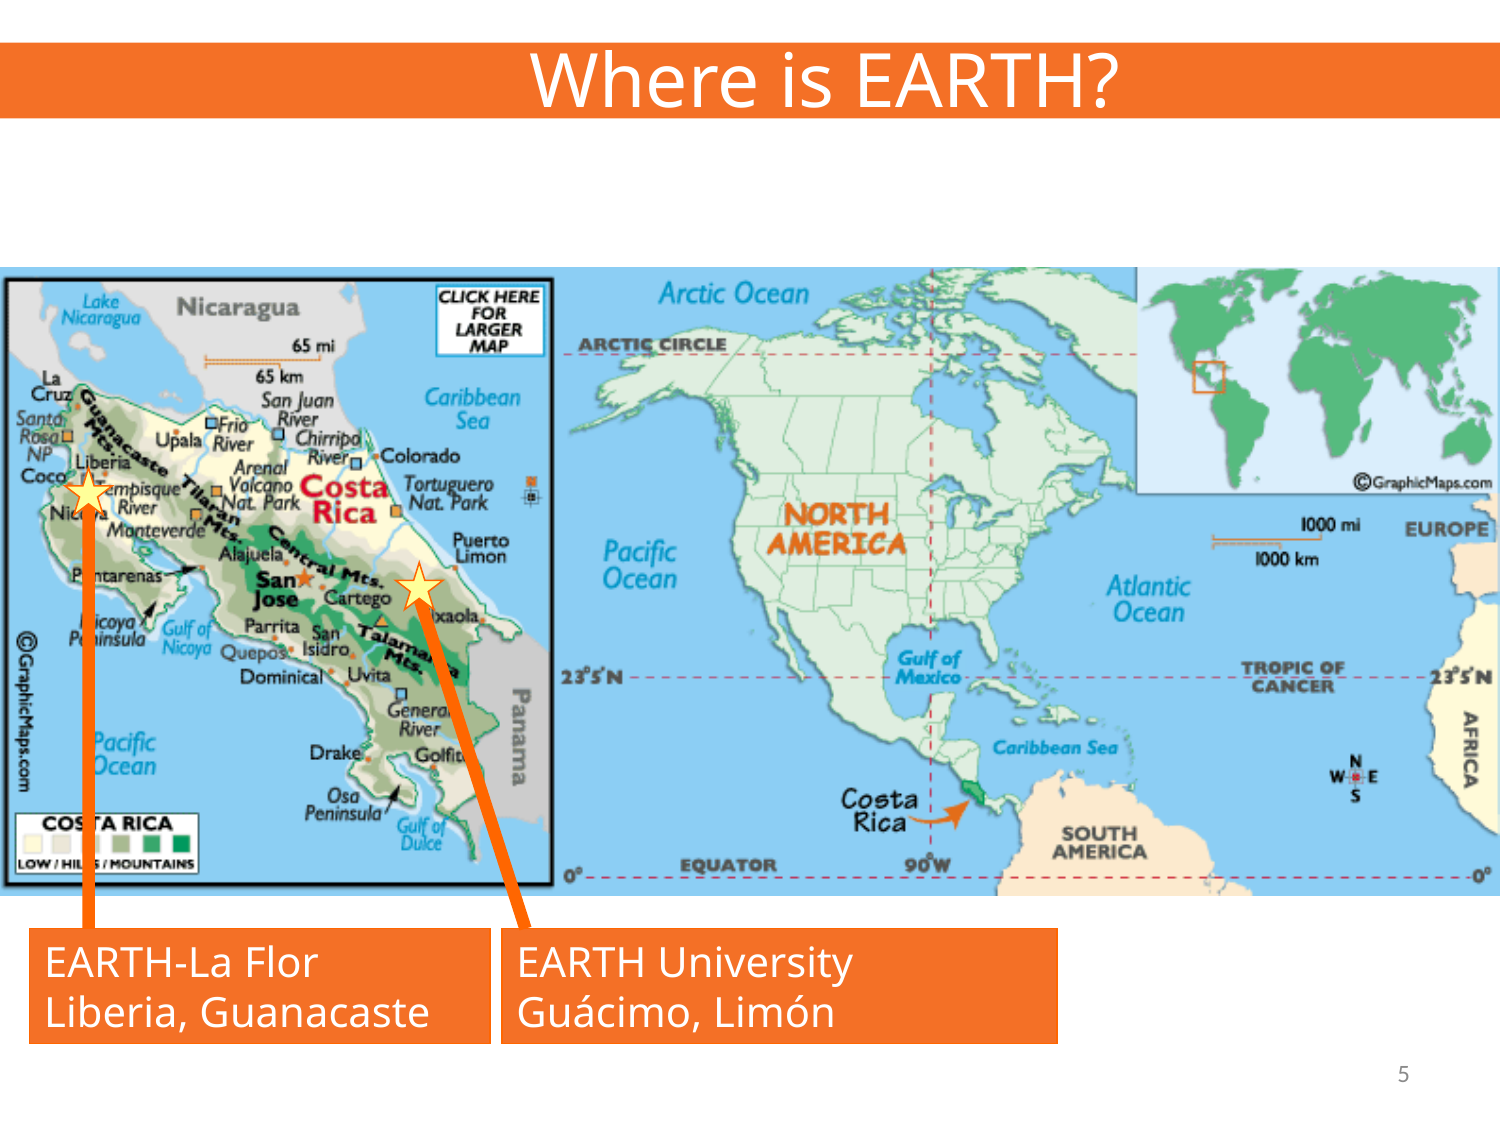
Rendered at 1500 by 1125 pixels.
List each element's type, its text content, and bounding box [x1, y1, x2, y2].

picture [0, 266, 1500, 896]
text_box EARTH University Guácimo, Limón [501, 928, 1057, 1044]
title Where is EARTH? [150, 18, 1500, 138]
text_box EARTH-La Flor Liberia, Guanacaste [29, 928, 491, 1044]
slide_number 5 [1074, 1042, 1425, 1103]
